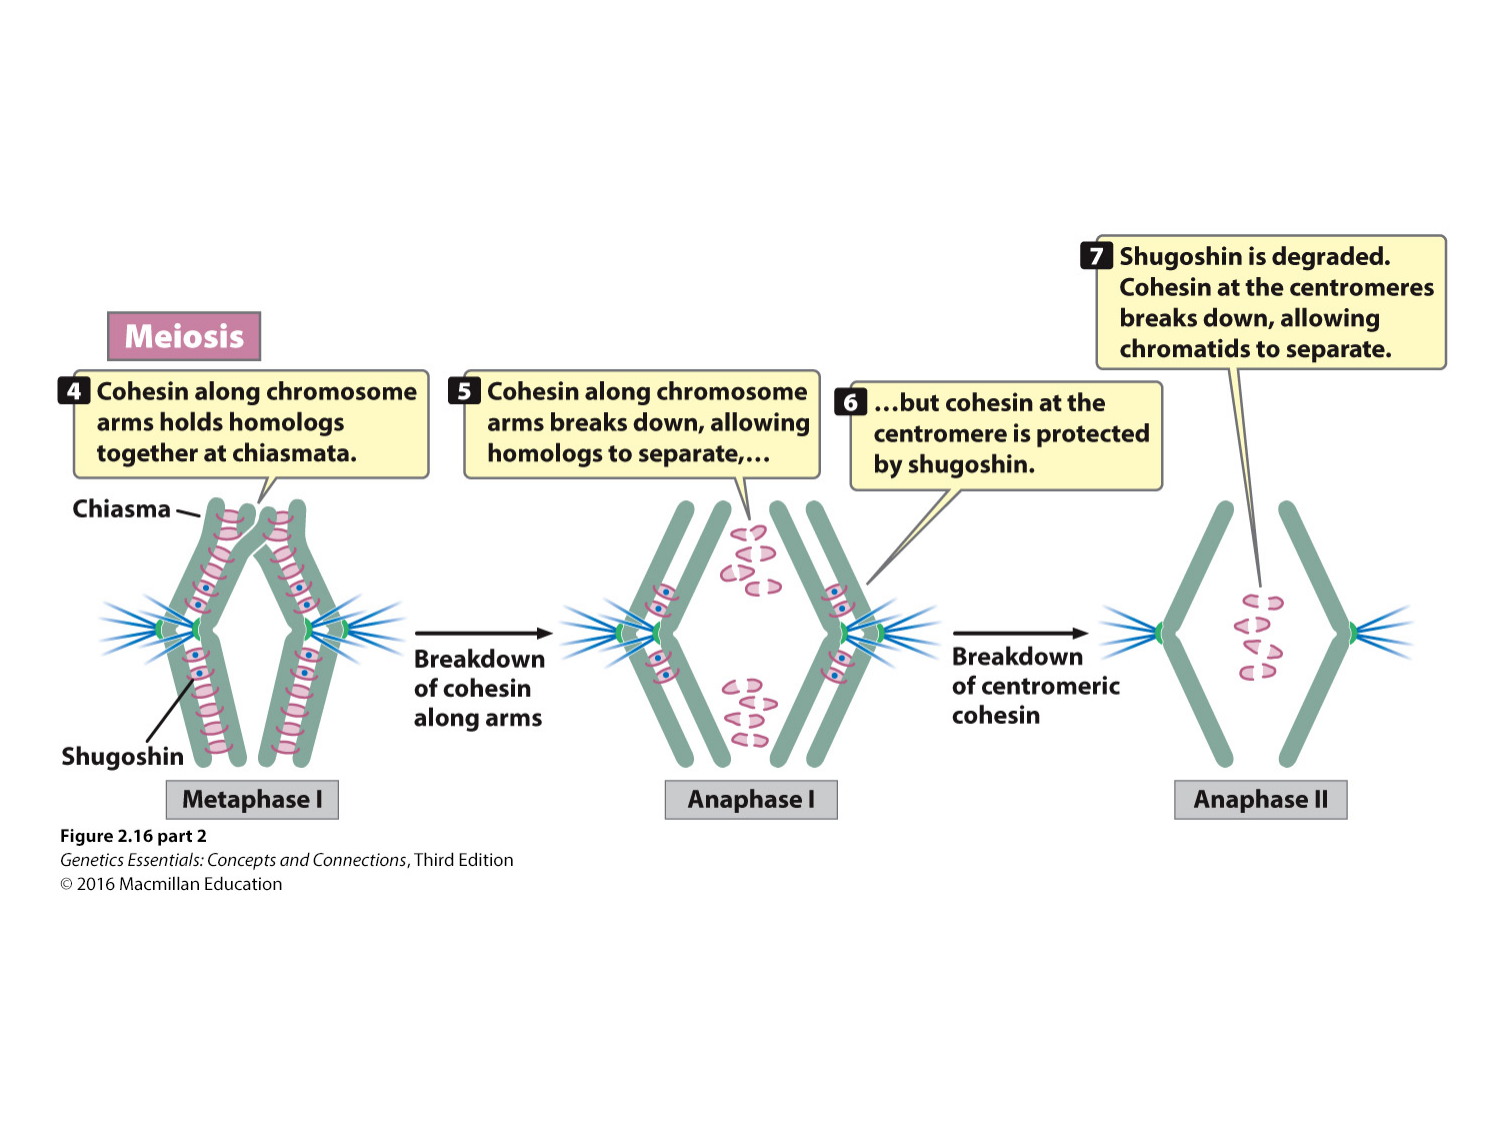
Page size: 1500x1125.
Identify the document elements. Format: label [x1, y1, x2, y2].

picture [49, 227, 1451, 898]
